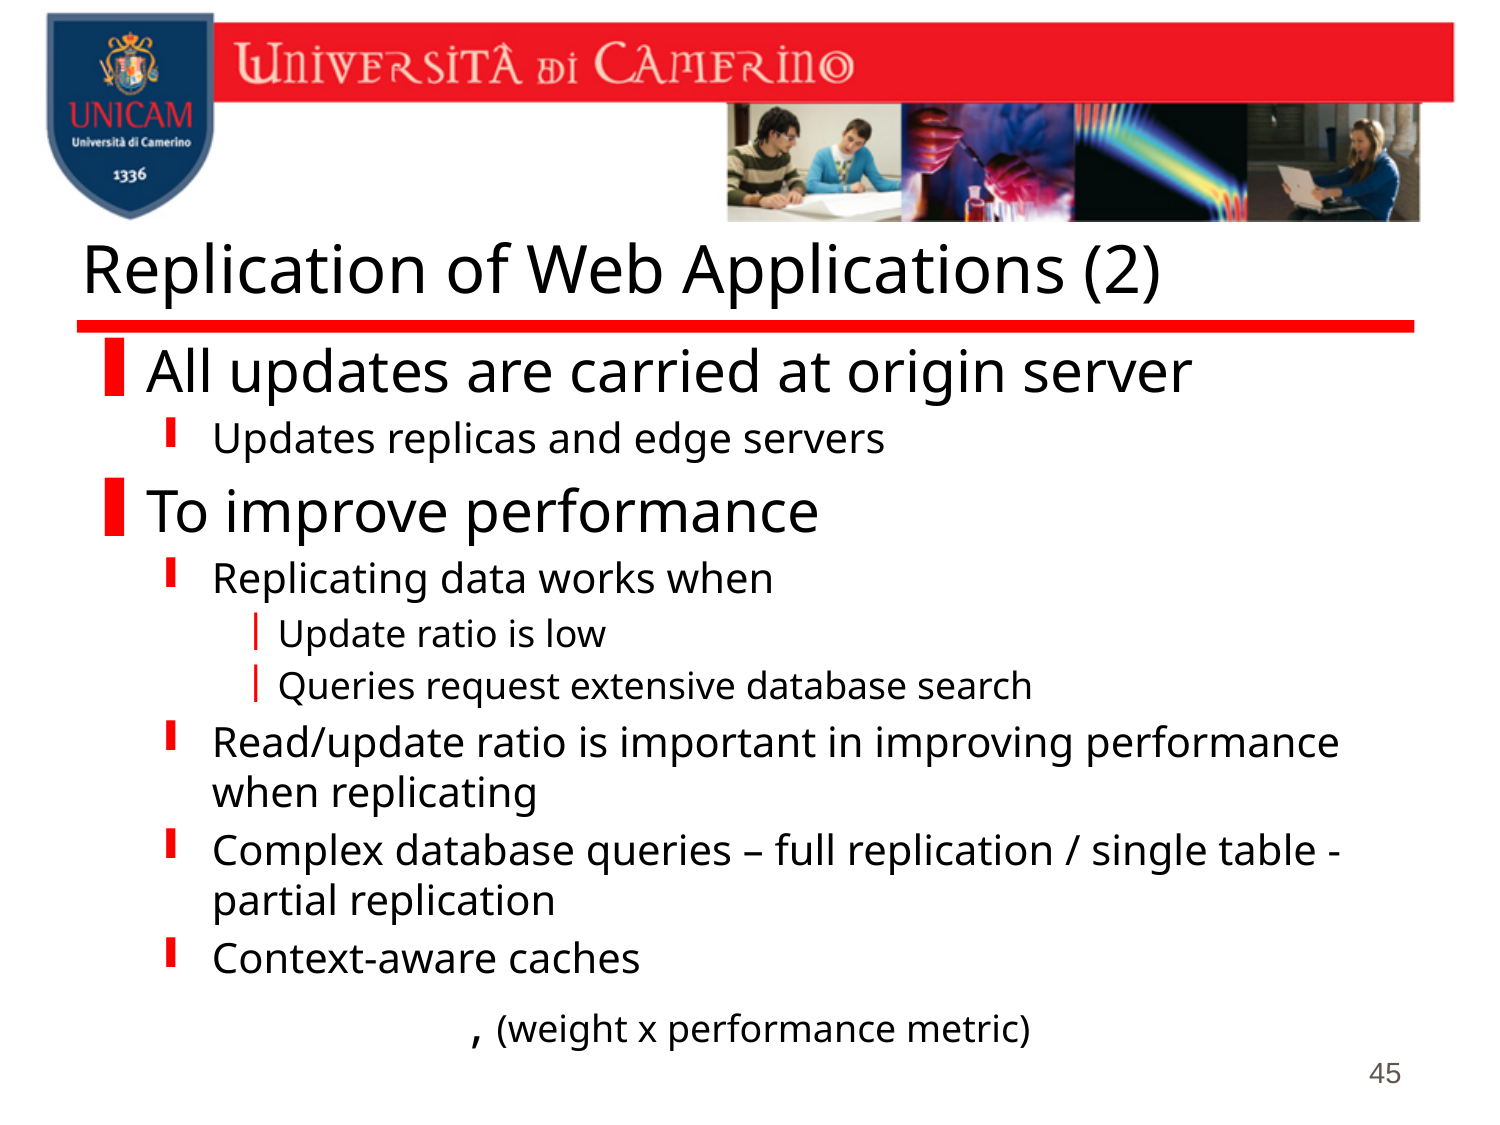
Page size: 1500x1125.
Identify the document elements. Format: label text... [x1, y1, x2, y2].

picture [29, 7, 1471, 222]
title Replication of Web Applications (2) [66, 126, 1413, 315]
slide_number 45 [1104, 1021, 1417, 1097]
